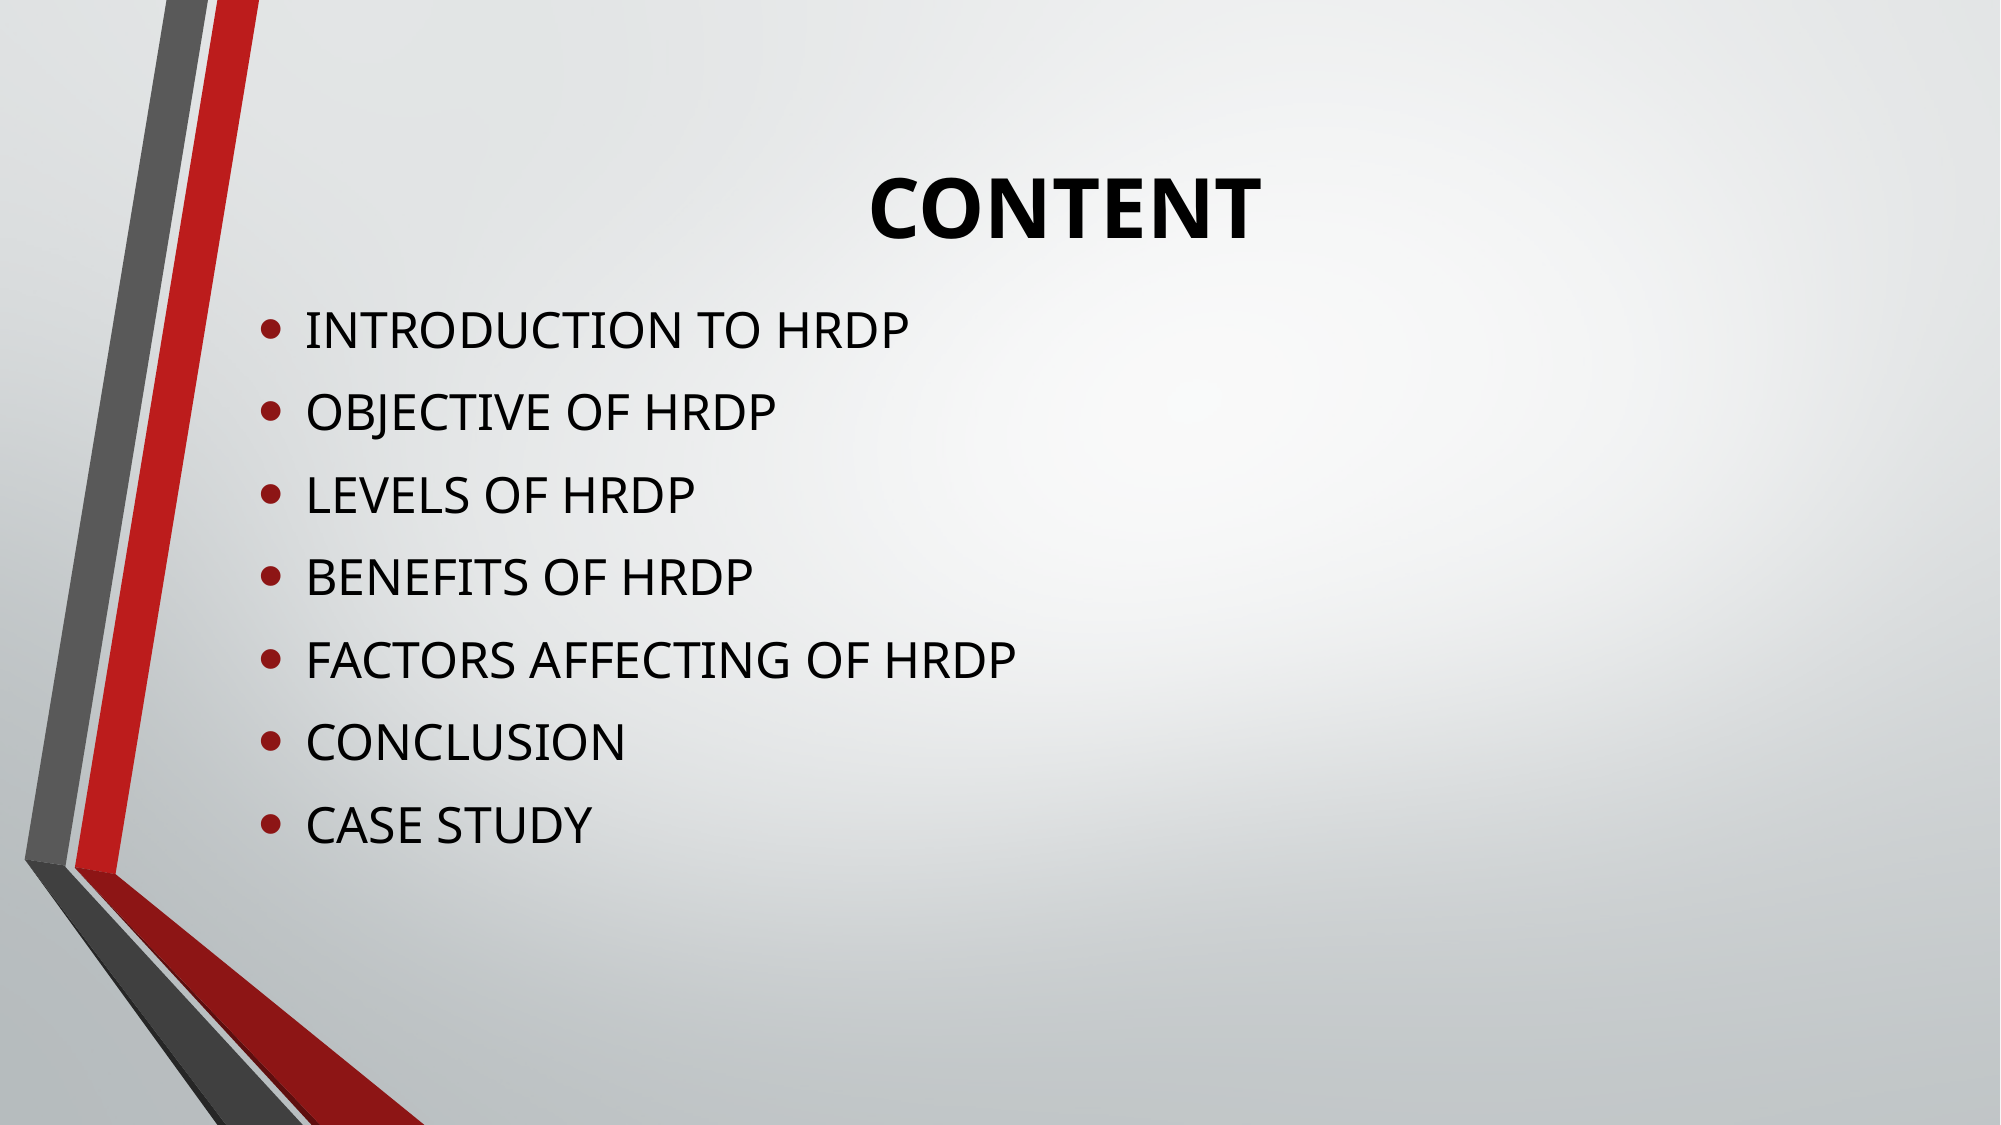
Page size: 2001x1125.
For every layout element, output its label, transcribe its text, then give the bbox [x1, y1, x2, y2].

title CONTENT [243, 112, 1887, 283]
list INTRODUCTION TO HRDP OBJECTIVE OF HRDP LEVELS OF HRDP BENEFITS OF HRDP FACTORS AFFECTING OF HRDP CONCLUSION CASE STUDY [243, 283, 1887, 950]
